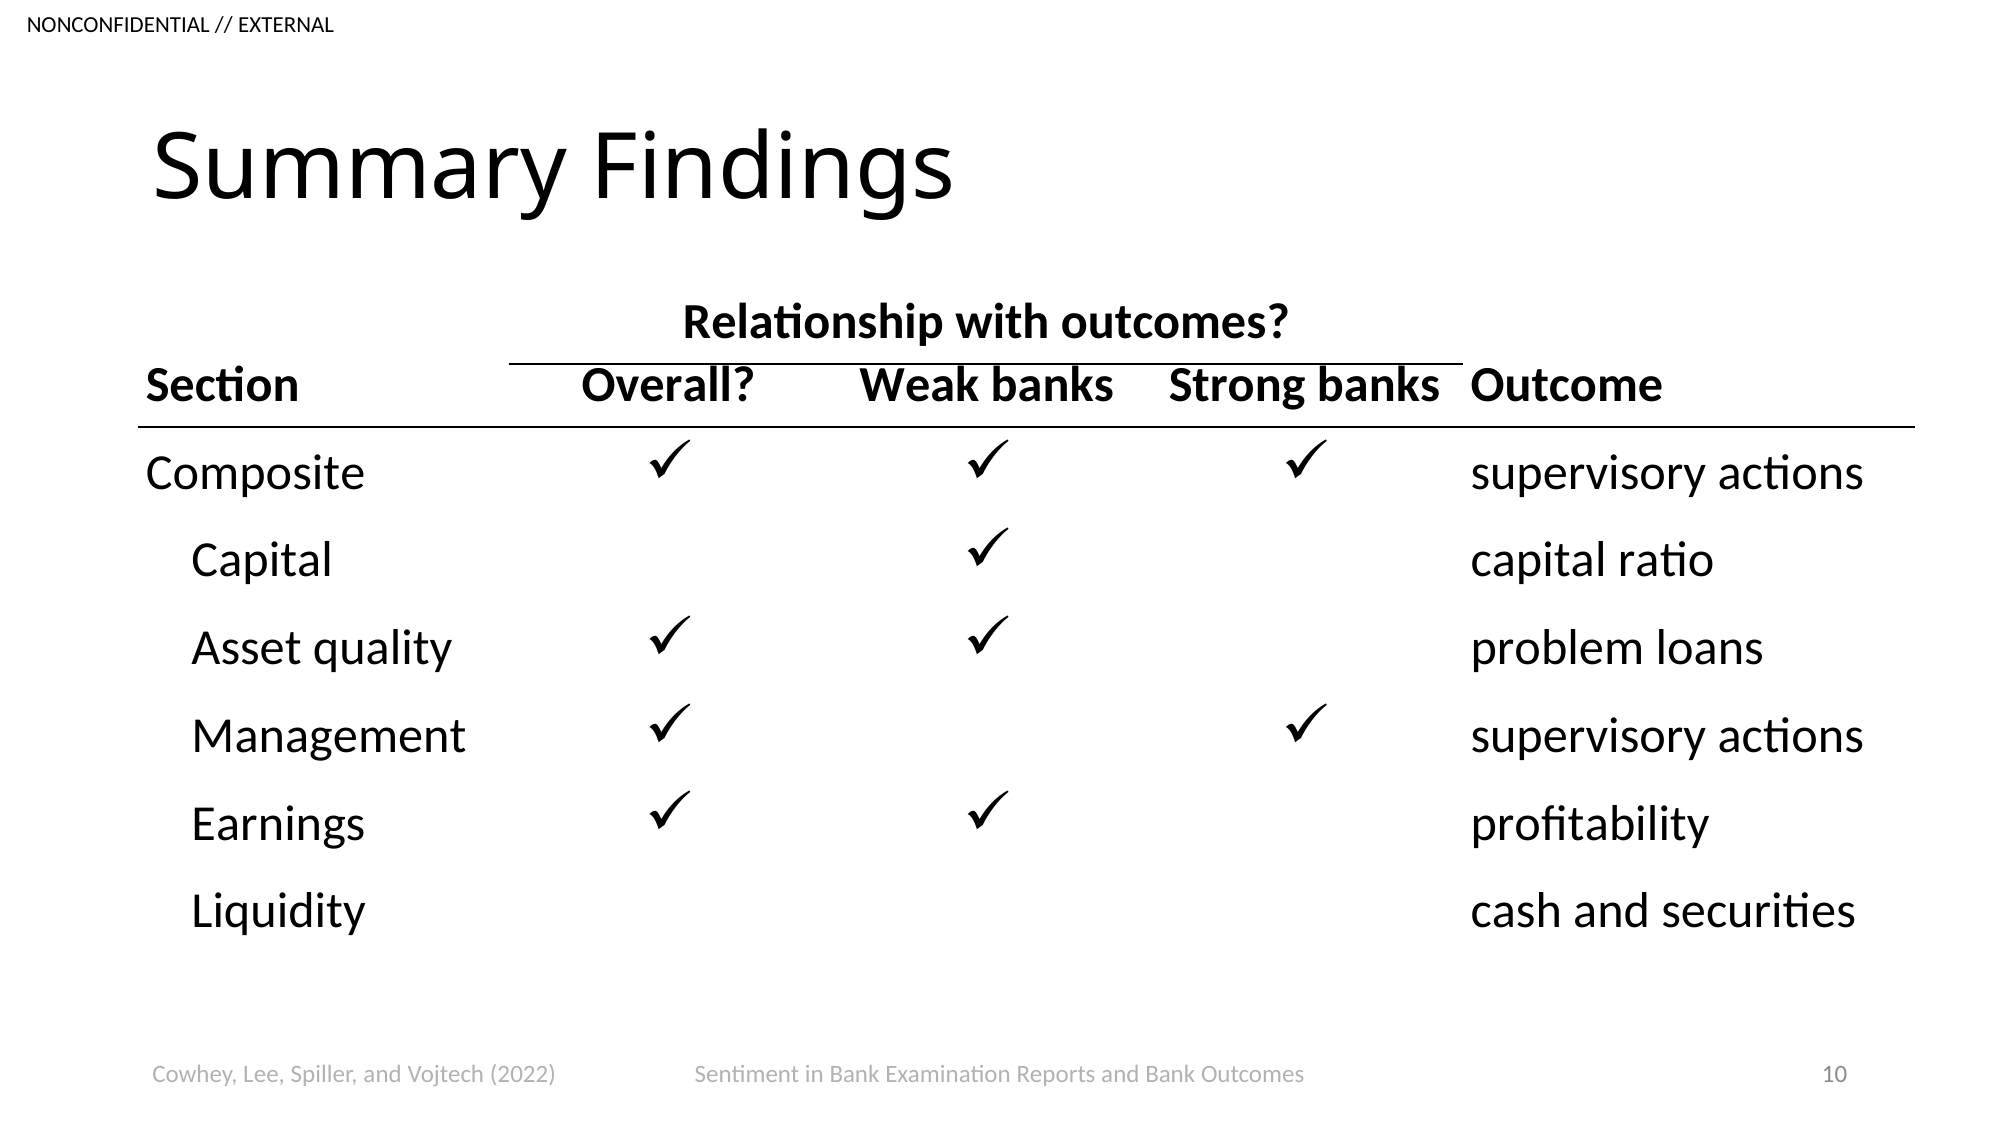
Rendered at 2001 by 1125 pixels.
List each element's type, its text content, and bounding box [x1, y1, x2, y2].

slide_number Cowhey, Lee, Spiller, and Vojtech (2022) [137, 1042, 588, 1103]
picture [137, 299, 1916, 955]
title Summary Findings [137, 59, 1863, 278]
slide_number 10 [1412, 1042, 1863, 1103]
footer Sentiment in Bank Examination Reports and Bank Outcomes [662, 1042, 1338, 1103]
